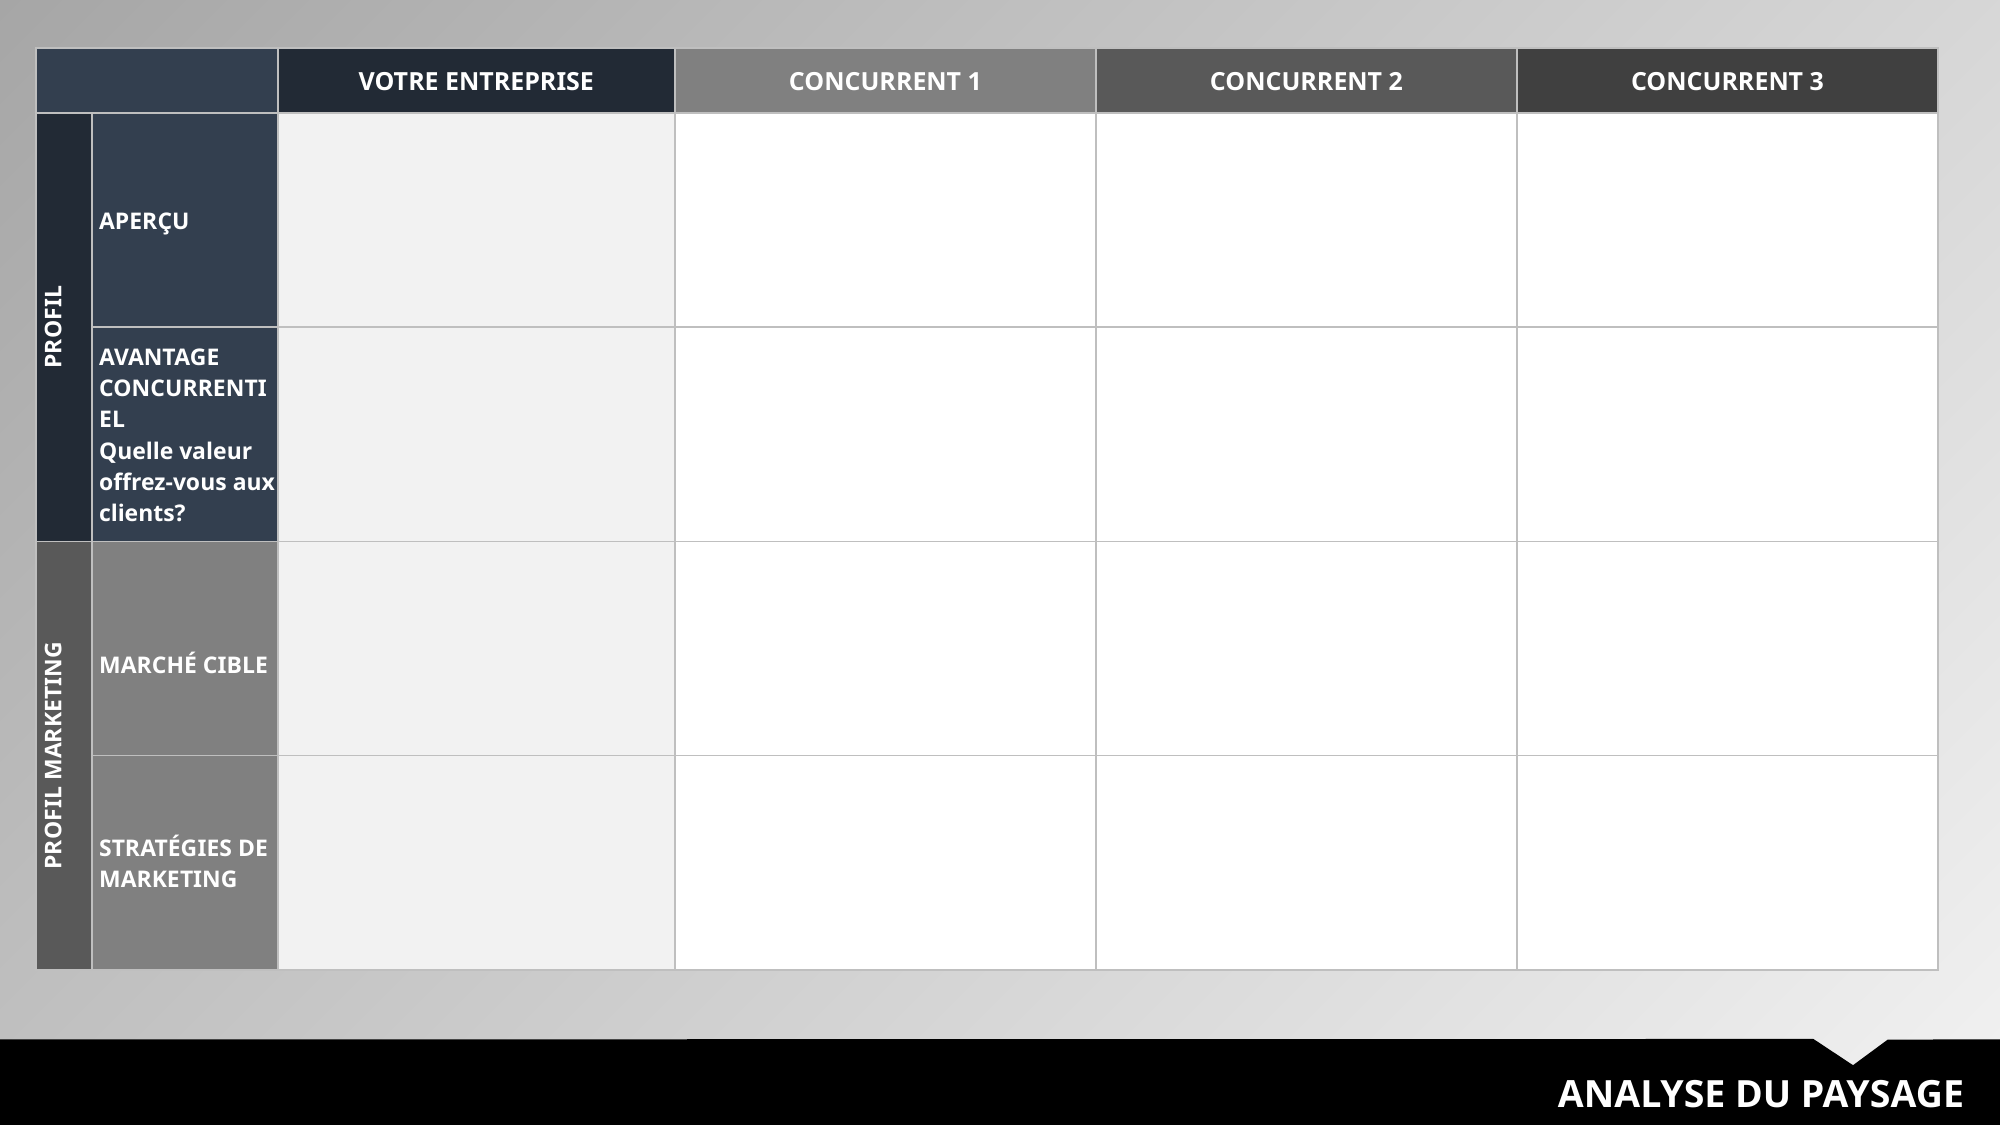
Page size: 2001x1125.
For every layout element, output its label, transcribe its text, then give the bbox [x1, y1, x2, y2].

table_cell [676, 114, 1095, 326]
table_header CONCURRENT 1 [676, 49, 1095, 112]
table_cell [1518, 542, 1937, 755]
text_box ANALYSE DU PAYSAGE [961, 1062, 1980, 1123]
table_cell [1518, 114, 1937, 326]
table_cell [676, 328, 1095, 541]
table_cell [676, 756, 1095, 969]
table_header CONCURRENT 3 [1518, 49, 1937, 112]
table_cell [279, 542, 674, 755]
table_cell [676, 542, 1095, 755]
table_cell PROFIL [37, 114, 91, 541]
table_cell [279, 328, 674, 541]
table_cell AVANTAGE CONCURRENTIEL Quelle valeur offrez-vous aux clients? [93, 328, 277, 541]
table_cell [1097, 542, 1516, 755]
text_box [0, 1037, 2000, 1125]
table_header CONCURRENT 2 [1097, 49, 1516, 112]
table_cell PROFIL MARKETING [37, 542, 91, 969]
table_cell [1097, 328, 1516, 541]
table_cell [1518, 328, 1937, 541]
table_cell APERÇU [93, 114, 277, 326]
table_cell [1097, 756, 1516, 969]
table_header VOTRE ENTREPRISE [279, 49, 674, 112]
table_cell [1518, 756, 1937, 969]
table_header [37, 49, 277, 112]
table_cell [1097, 114, 1516, 326]
table_cell [279, 756, 674, 969]
table_cell [279, 114, 674, 326]
table_cell MARCHÉ CIBLE [93, 542, 277, 755]
table_cell STRATÉGIES DE MARKETING [93, 756, 277, 969]
